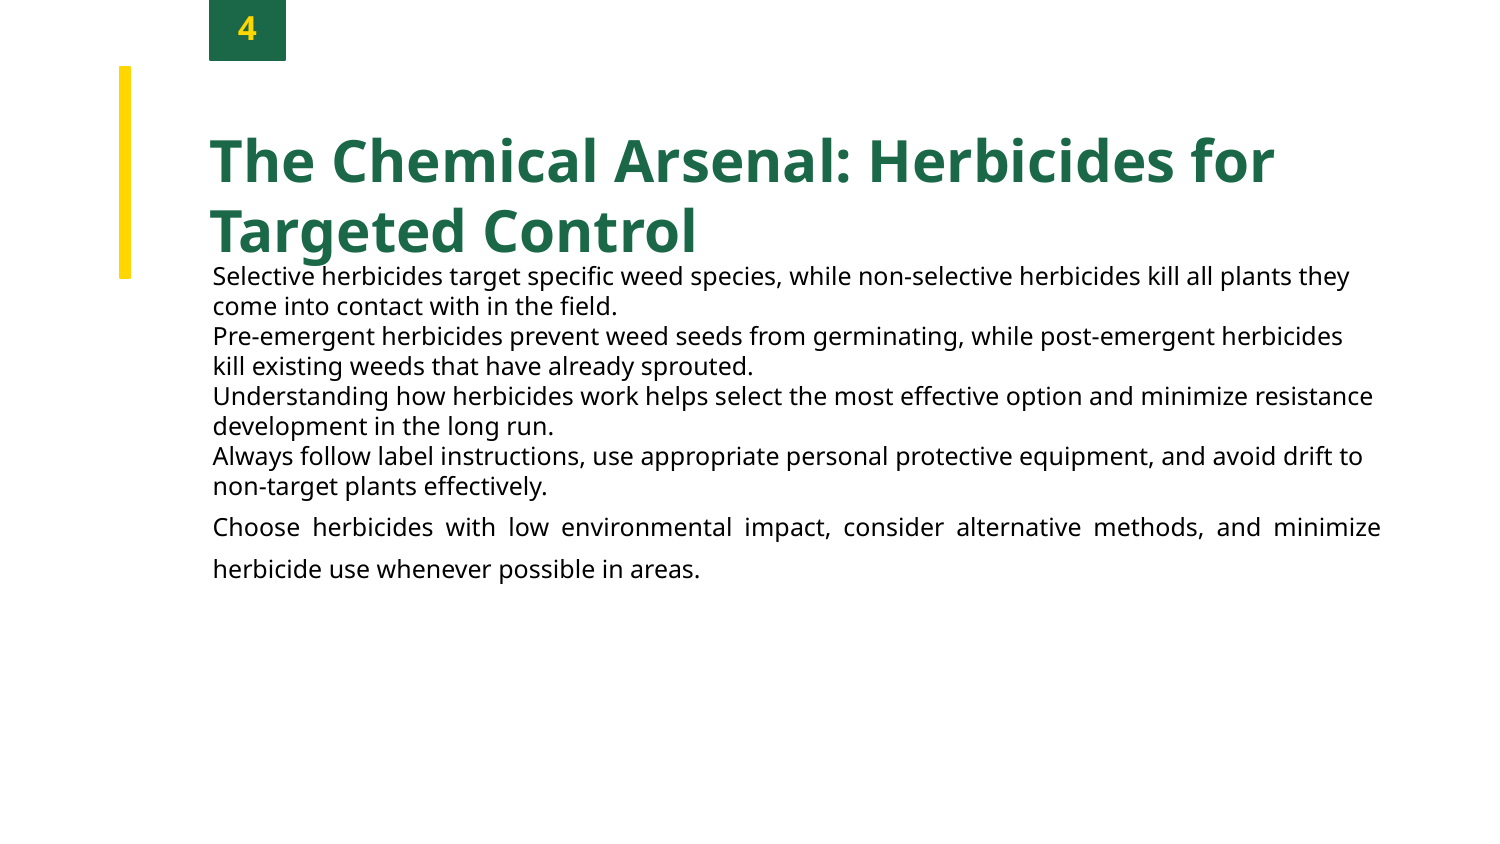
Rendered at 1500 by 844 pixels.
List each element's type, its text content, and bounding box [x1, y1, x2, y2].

text_box The Chemical Arsenal: Herbicides for Targeted Control [194, 151, 1395, 237]
text_box 4 [209, 0, 285, 60]
text_box [119, 67, 131, 279]
text_box Selective herbicides target specific weed species, while non-selective herbicides kill all plants they come into contact with in the field. Pre-emergent herbicides prevent weed seeds from germinating, while post-emergent herbicides kill existing weeds that have already sprouted. Understanding how herbicides work helps select the most effective option and minimize resistance development in the long run. Always follow label instructions, use appropriate personal protective equipment, and avoid drift to non-target plants effectively. Choose herbicides with low environmental impact, consider alternative methods, and minimize herbicide use whenever possible in areas. [197, 253, 1398, 802]
